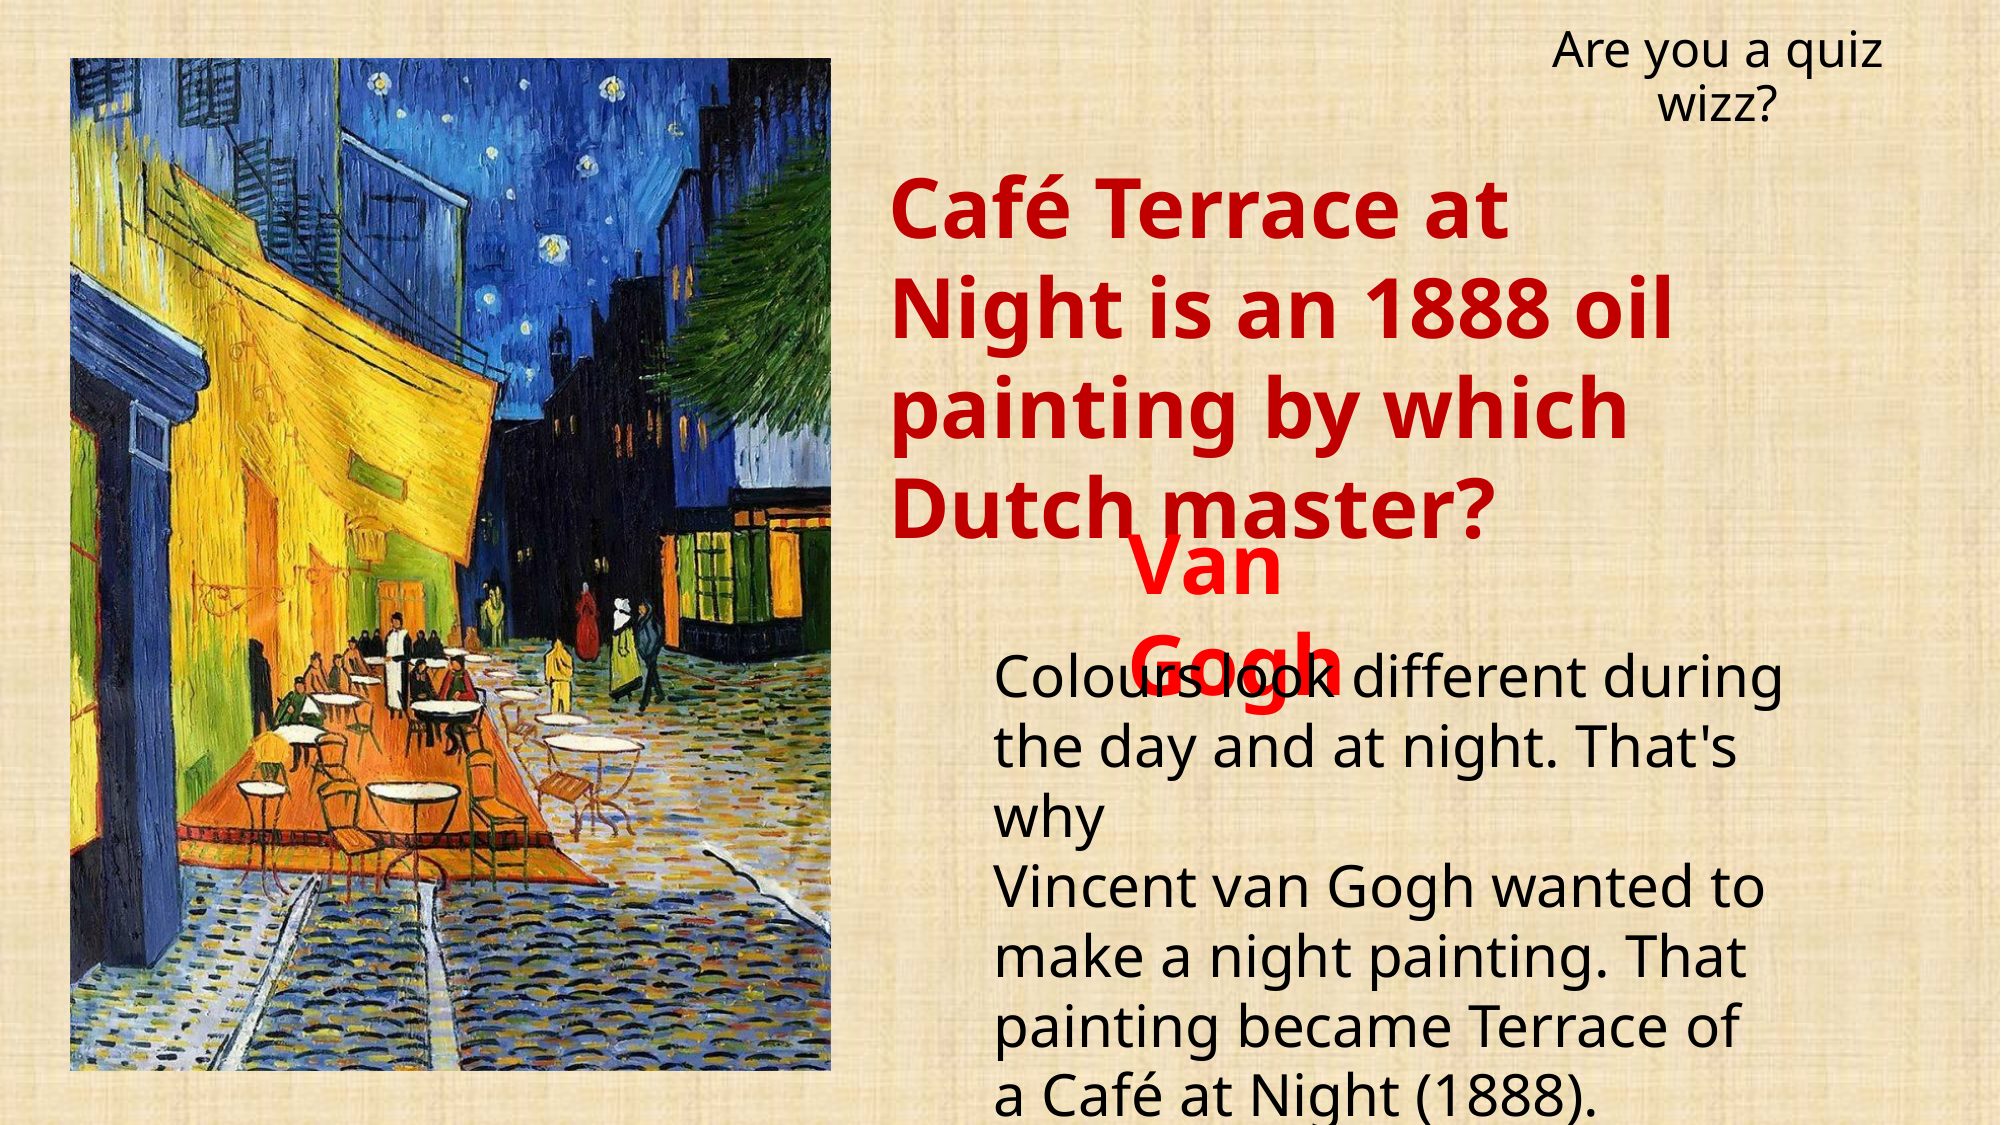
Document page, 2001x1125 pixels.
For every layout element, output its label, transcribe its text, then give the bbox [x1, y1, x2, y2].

text_box Colours look different during the day and at night. That's why Vincent van Gogh wanted to make a night painting. That painting became Terrace of a Café at Night (1888). [979, 631, 1827, 1125]
text_box Are you a quiz wizz? [1482, 16, 1954, 86]
picture [70, 57, 831, 1072]
text_box Van Gogh [1112, 504, 1502, 631]
text_box Café Terrace at Night is an 1888 oil painting by which Dutch master? [873, 147, 1777, 563]
